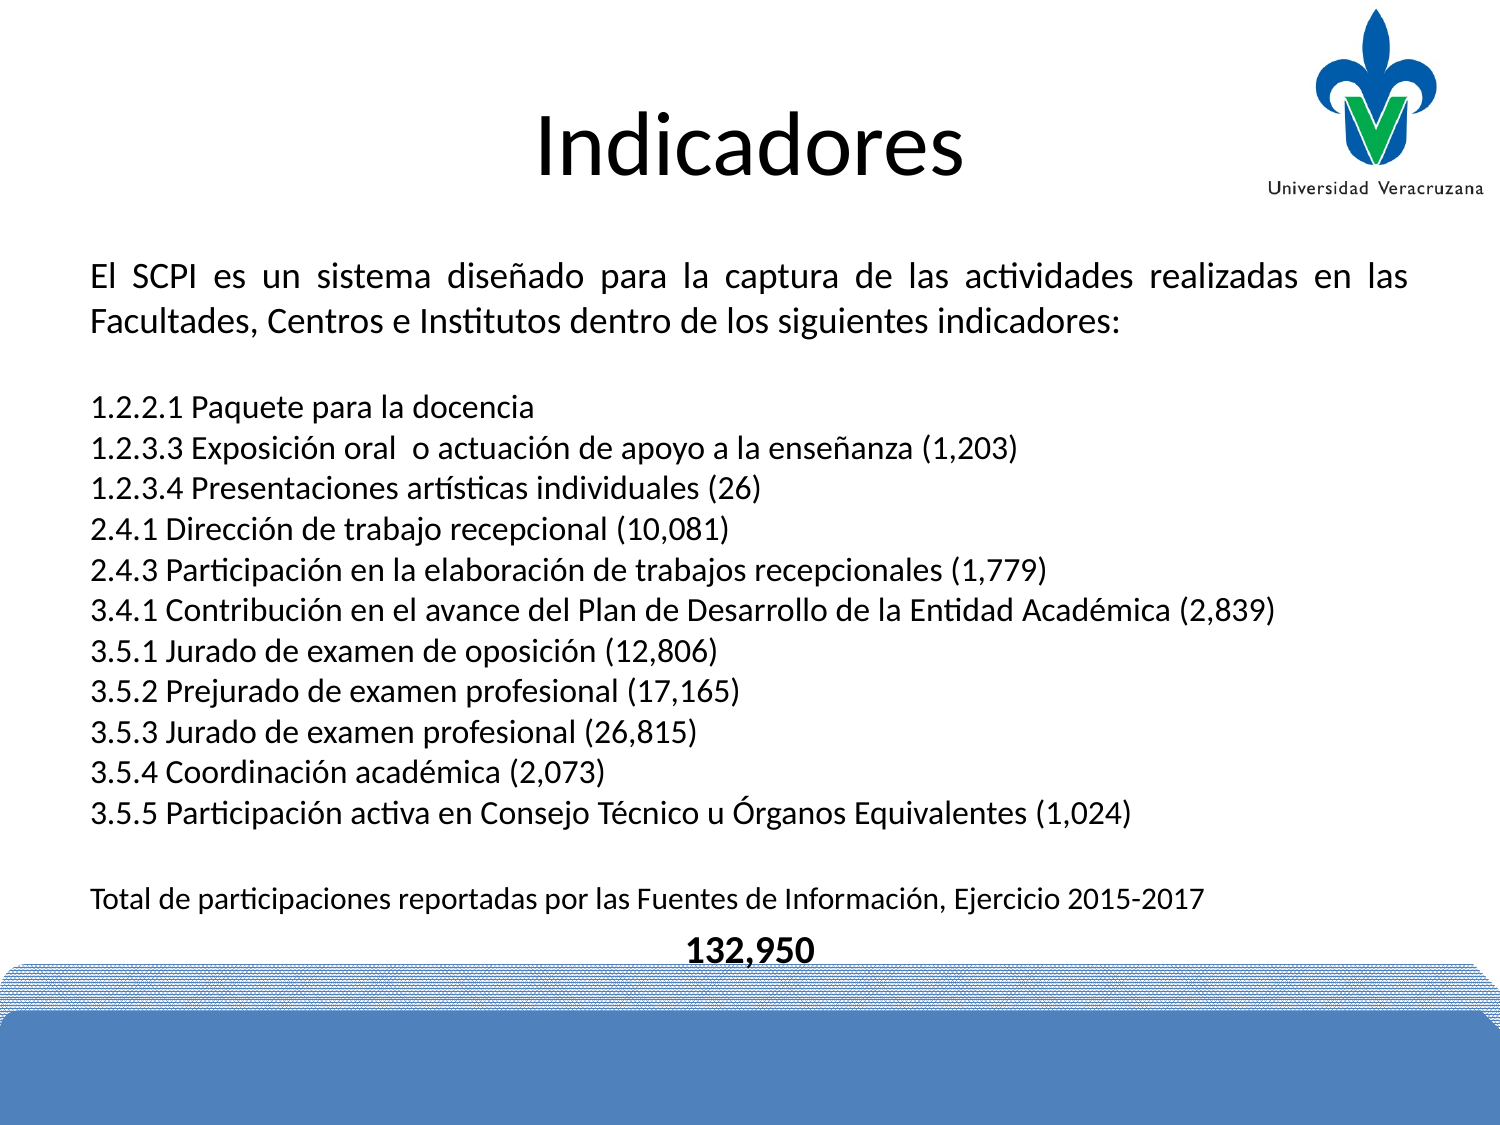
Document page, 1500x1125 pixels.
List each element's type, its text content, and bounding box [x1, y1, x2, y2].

picture [1264, 4, 1487, 197]
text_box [0, 963, 1500, 1125]
list El SCPI es un sistema diseñado para la captura de las actividades realizadas en las Facultades, Centros e Institutos dentro de los siguientes indicadores: 1.2.2.1 Paquete para la docencia 1.2.3.3 Exposición oral o actuación de apoyo a la enseñanza (1,203) 1.2.3.4 Presentaciones artísticas individuales (26) 2.4.1 Dirección de trabajo recepcional (10,081) 2.4.3 Participación en la elaboración de trabajos recepcionales (1,779) 3.4.1 Contribución en el avance del Plan de Desarrollo de la Entidad Académica (2,839) 3.5.1 Jurado de examen de oposición (12,806) 3.5.2 Prejurado de examen profesional (17,165) 3.5.3 Jurado de examen profesional (26,815) 3.5.4 Coordinación académica (2,073) 3.5.5 Participación activa en Consejo Técnico u Órganos Equivalentes (1,024) Total de participaciones reportadas por las Fuentes de Información, Ejercicio 2015-2017 132,950 [75, 243, 1425, 962]
title Indicadores [75, 45, 1425, 233]
